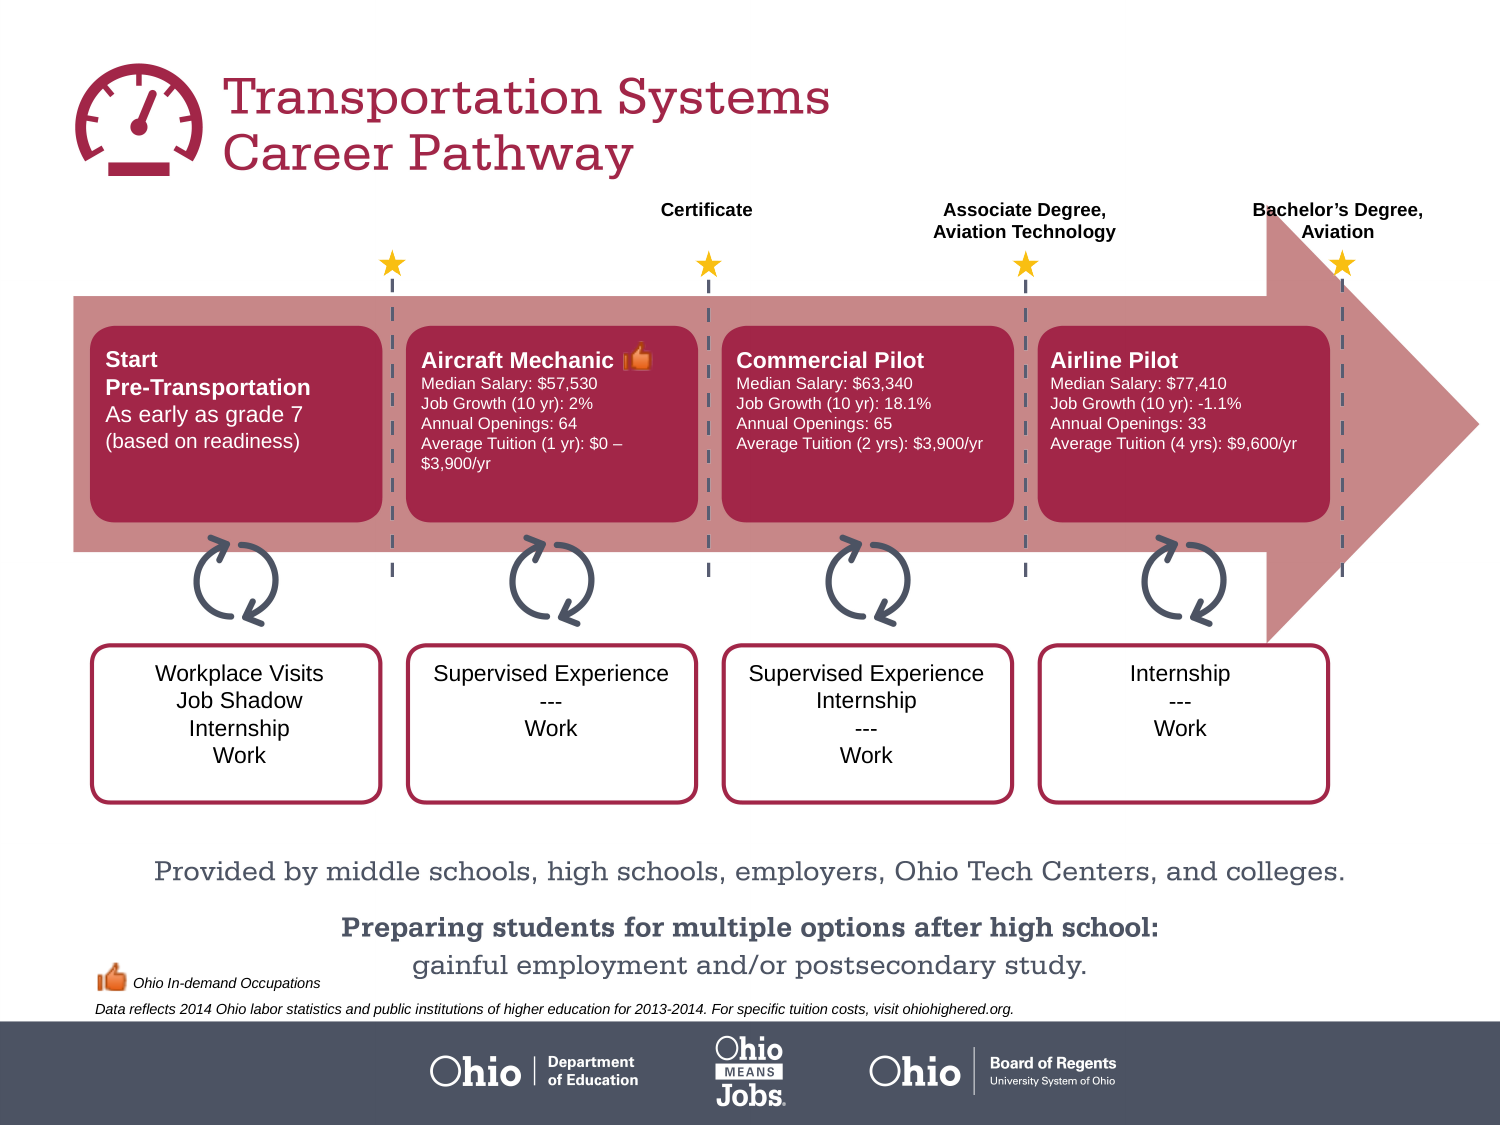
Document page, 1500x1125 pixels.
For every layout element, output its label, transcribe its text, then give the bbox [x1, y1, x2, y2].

text_box Bachelor’s Degree, Aviation [1237, 189, 1439, 250]
text_box Commercial Pilot Median Salary: $63,340 Job Growth (10 yr): 18.1% Annual Openings: 65 Average Tuition (2 yrs): $3,900/yr [727, 338, 1006, 461]
text_box Start Pre-Transportation As early as grade 7 (based on readiness) [90, 337, 373, 460]
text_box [80, 961, 1099, 1026]
picture [0, 0, 1500, 1125]
text_box Workplace Visits Job Shadow Internship Work [94, 651, 385, 776]
text_box Internship --- Work [1035, 651, 1325, 749]
text_box Airline Pilot Median Salary: $77,410 Job Growth (10 yr): -1.1% Annual Openings: 33 Average Tuition (4 yrs): $9,600/yr [1044, 338, 1323, 461]
text_box Aircraft Mechanic Median Salary: $57,530 Job Growth (10 yr): 2% Annual Openings: 64 Average Tuition (1 yr): $0 –$3,900/yr [411, 338, 689, 481]
text_box Associate Degree, Aviation Technology [918, 189, 1131, 250]
text_box Certificate [646, 190, 768, 228]
text_box Supervised Experience --- Work [406, 651, 696, 749]
text_box Supervised Experience Internship --- Work [721, 651, 1012, 776]
